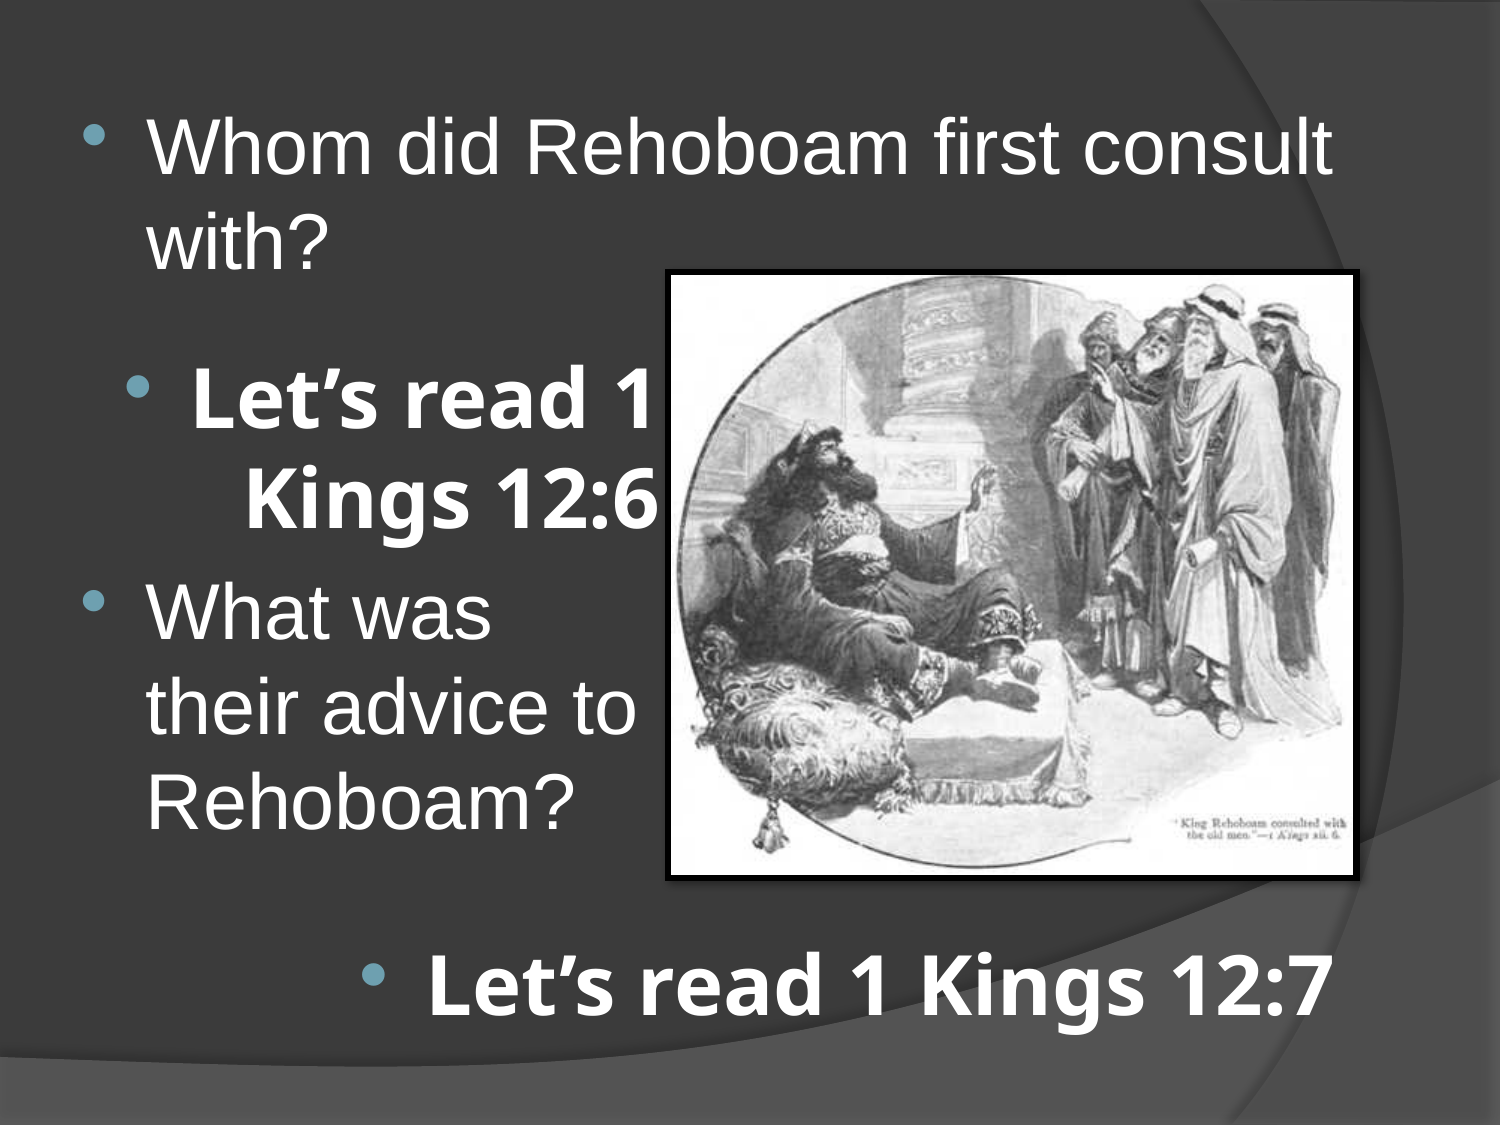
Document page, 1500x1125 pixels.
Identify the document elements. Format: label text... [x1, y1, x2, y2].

text_box Let’s read 1 Kings 12:7 [50, 924, 1350, 1050]
list Whom did Rehoboam first consult with? [62, 87, 1350, 288]
picture [670, 274, 1354, 876]
text_box Let’s read 1 Kings 12:6 What was their advice to Rehoboam? [62, 337, 661, 875]
